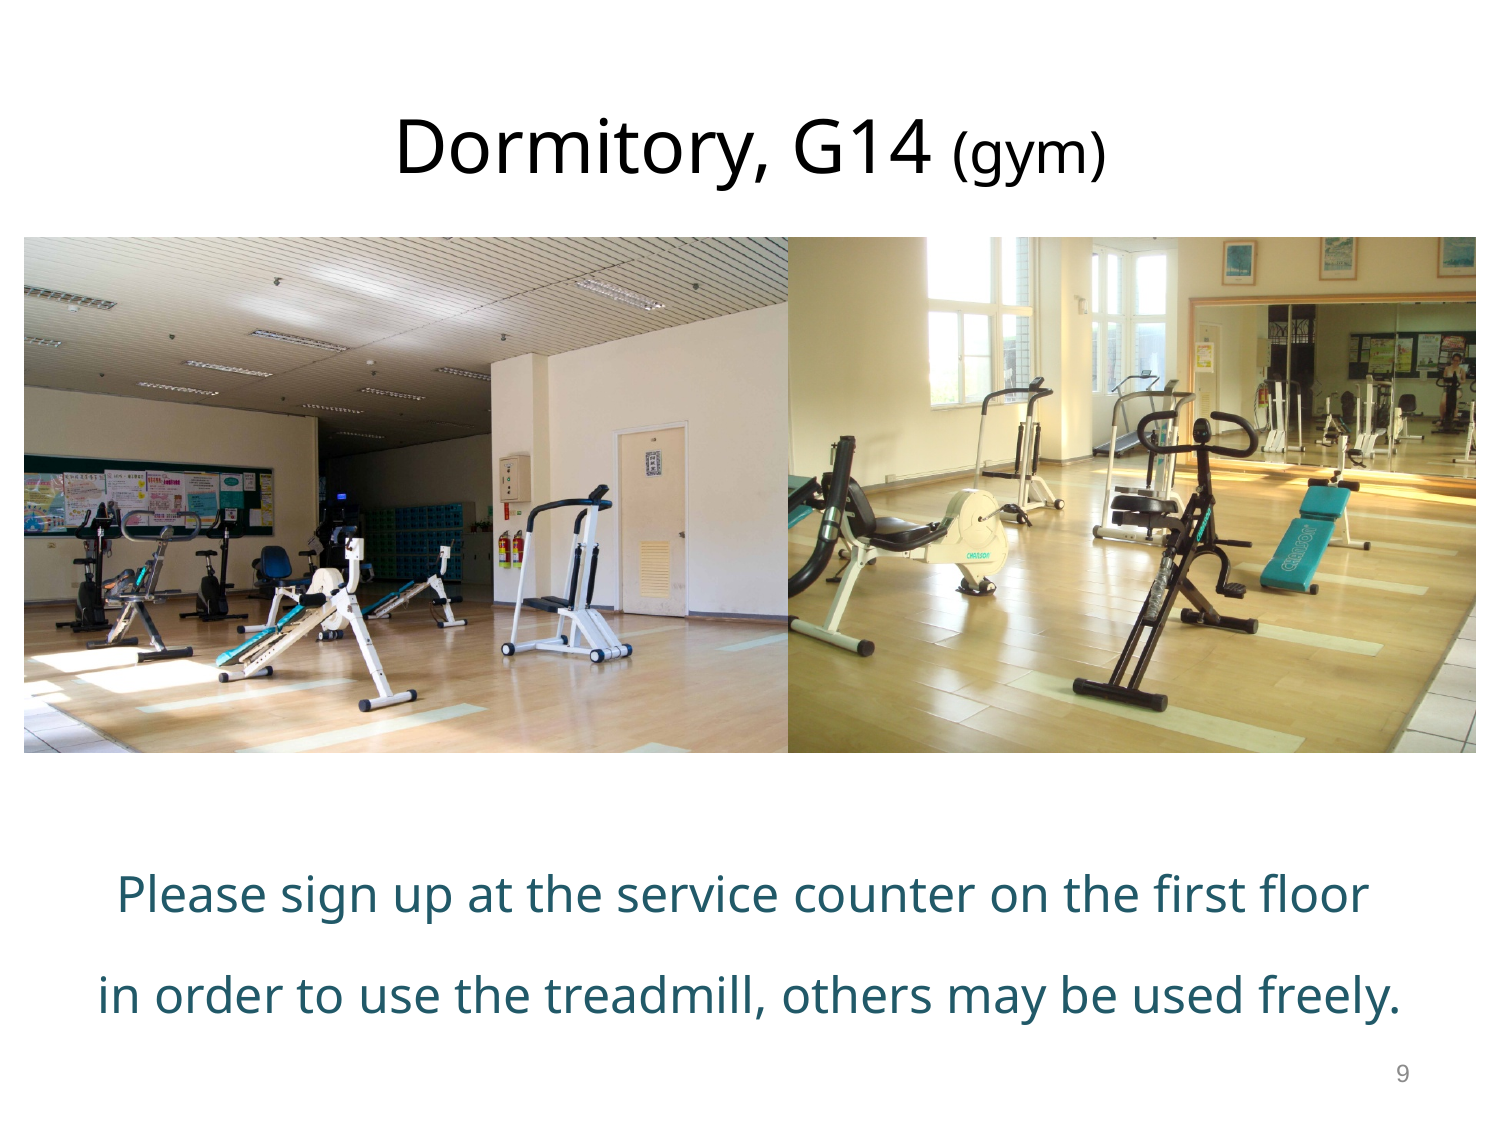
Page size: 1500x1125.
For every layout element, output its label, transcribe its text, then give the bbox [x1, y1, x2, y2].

slide_number 9 [1074, 1042, 1425, 1103]
picture [24, 237, 1476, 753]
list Please sign up at the service counter on the first floor in order to use the treadmill, others may be used freely. [24, 812, 1476, 1088]
title Dormitory, G14 (gym) [39, 50, 1462, 235]
